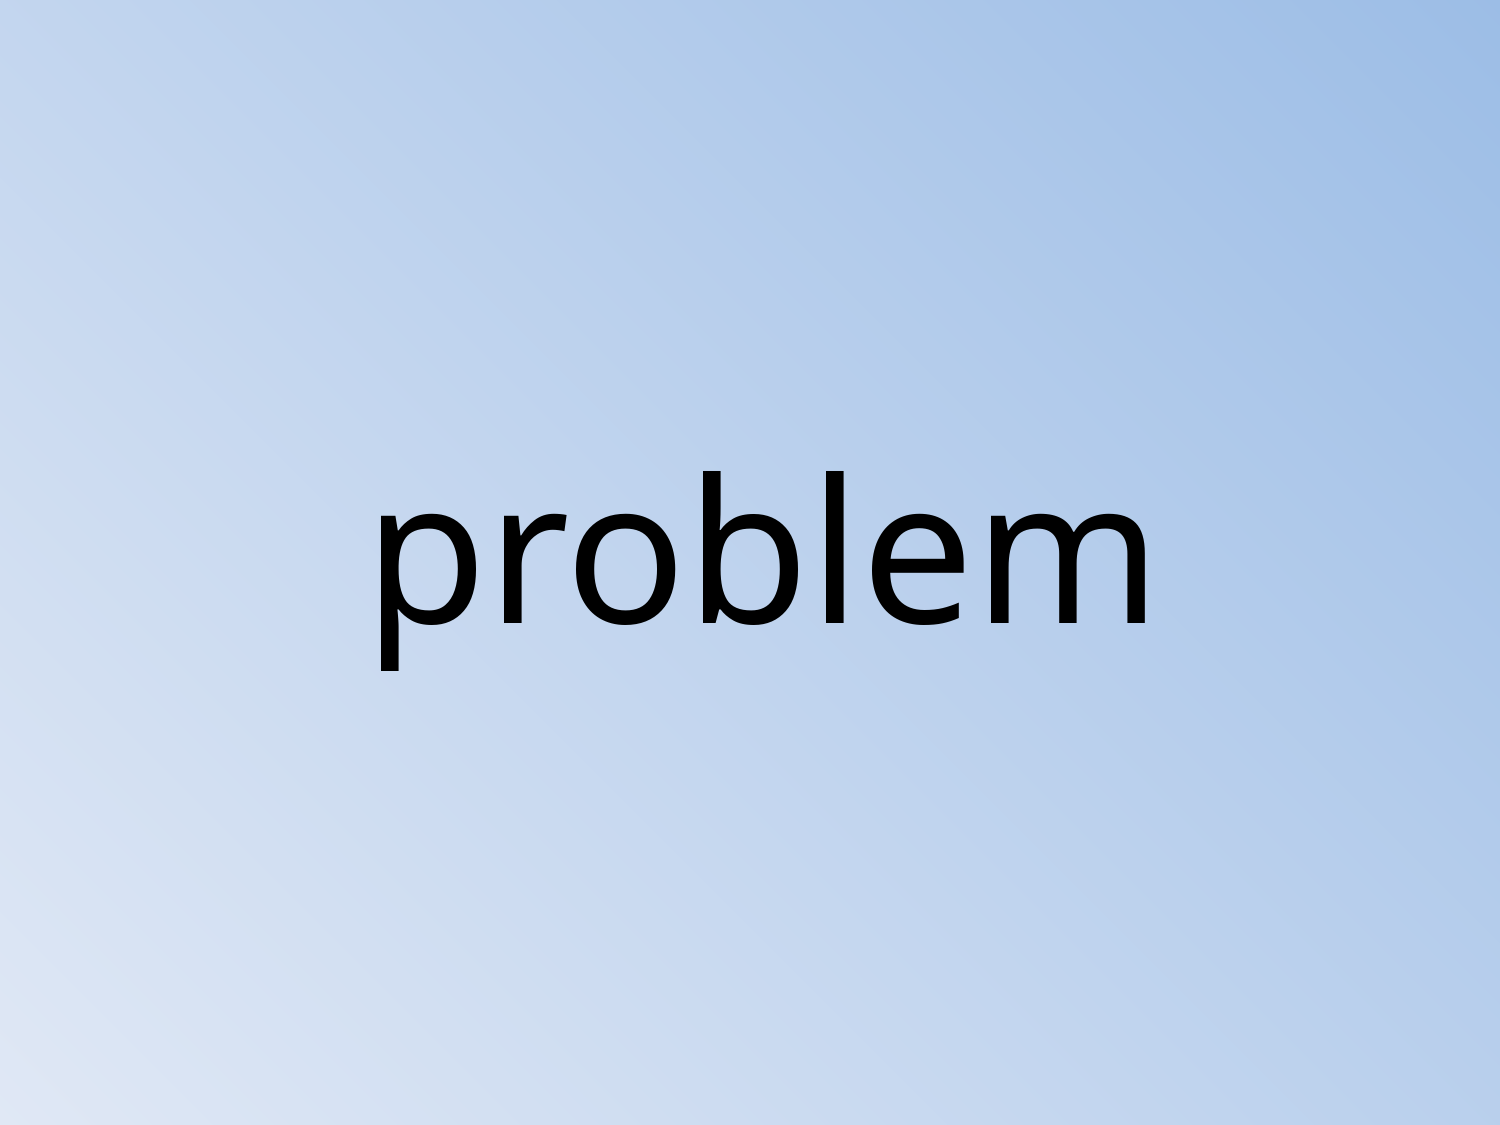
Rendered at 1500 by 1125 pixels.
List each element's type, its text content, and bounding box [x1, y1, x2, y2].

title problem [87, 412, 1438, 675]
